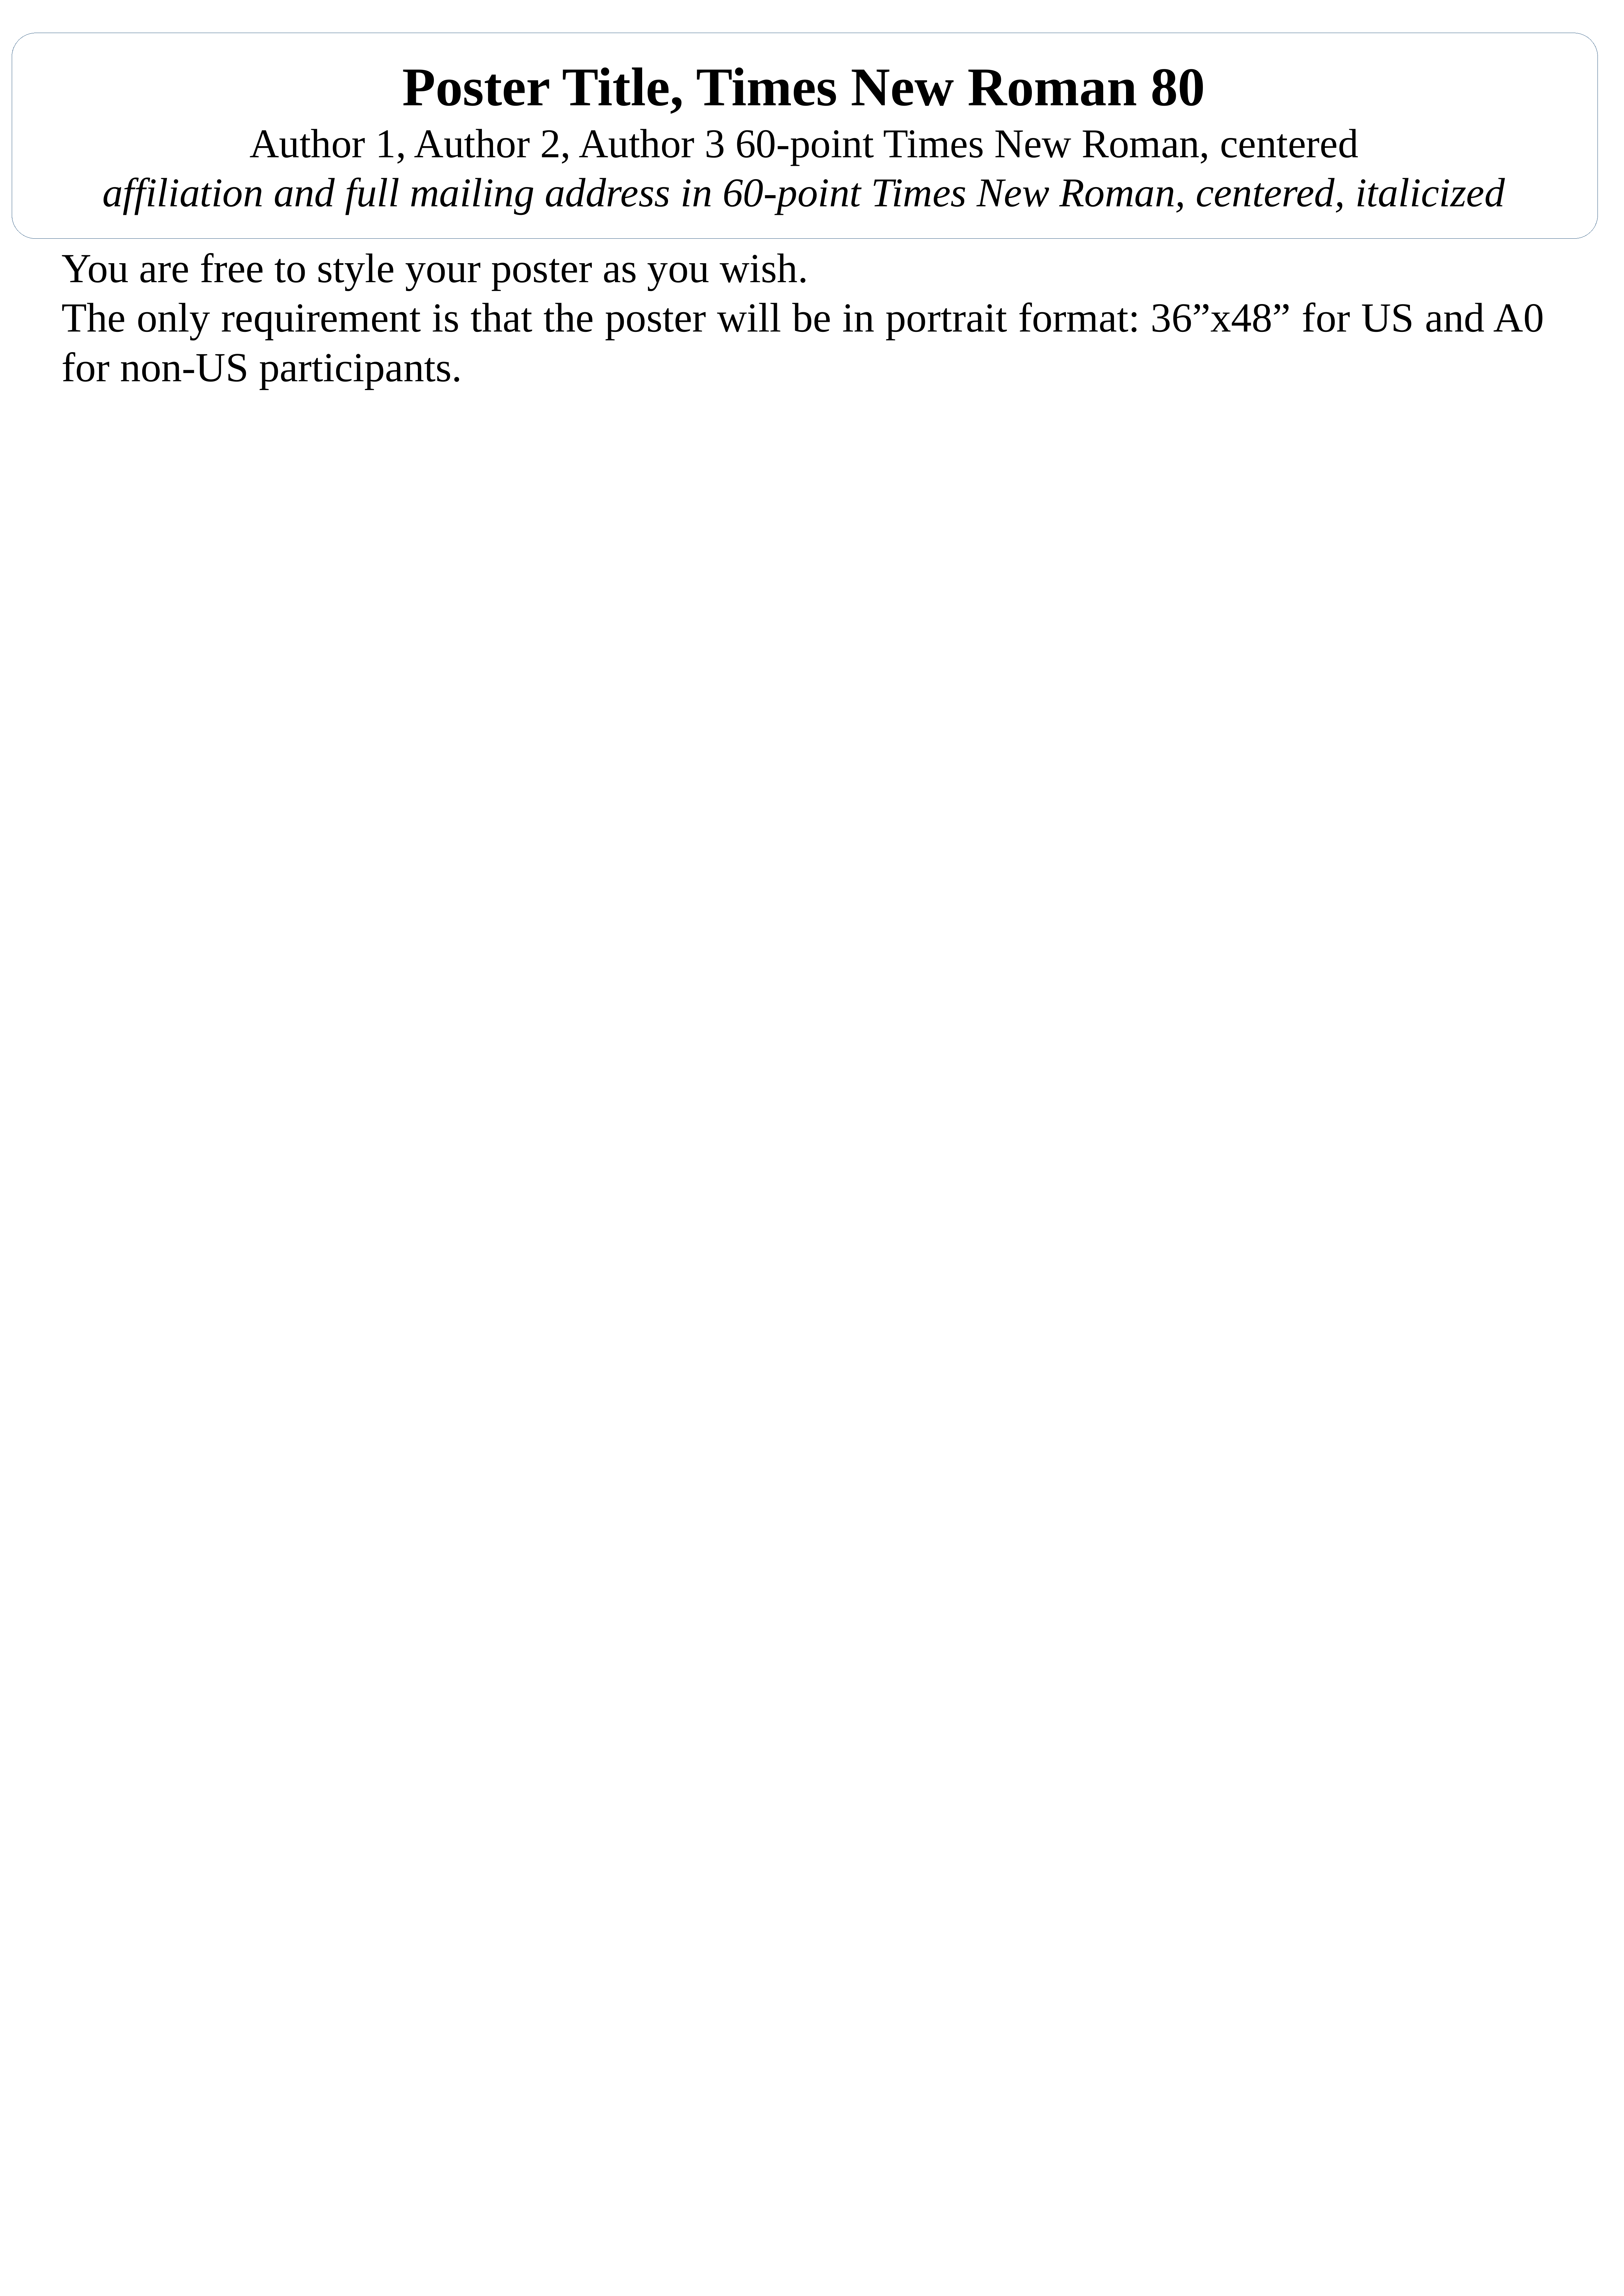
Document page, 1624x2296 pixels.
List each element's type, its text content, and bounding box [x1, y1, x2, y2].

text_box You are free to style your poster as you wish. The only requirement is that the poster will be in portrait format: 36”x48” for US and A0 for non-US participants. [57, 238, 1552, 392]
text_box Poster Title, Times New Roman 80 Author 1, Author 2, Author 3 60-point Times New Roman, centered affiliation and full mailing address in 60-point Times New Roman, centered, italicized [57, 48, 1552, 217]
text_box [12, 33, 1598, 239]
